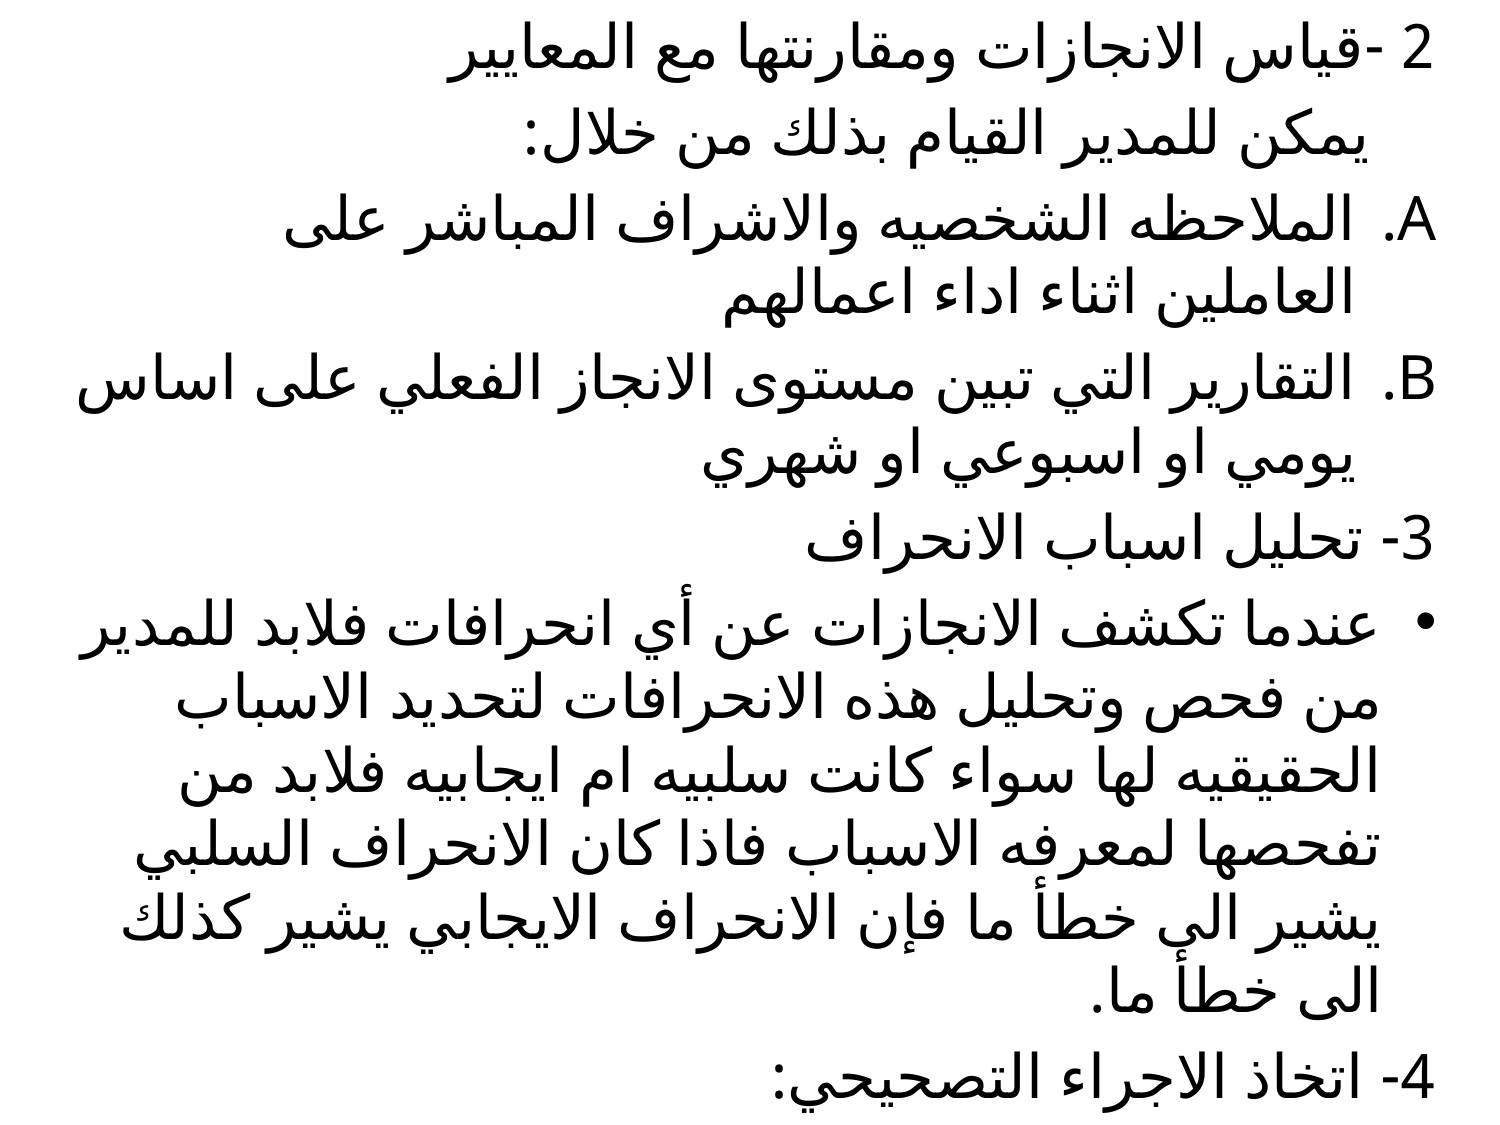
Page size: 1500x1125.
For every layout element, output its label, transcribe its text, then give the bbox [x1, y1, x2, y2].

list 2 -قياس الانجازات ومقارنتها مع المعايير يمكن للمدير القيام بذلك من خلال: الملاحظه الشخصيه والاشراف المباشر على العاملين اثناء اداء اعمالهم التقارير التي تبين مستوى الانجاز الفعلي على اساس يومي او اسبوعي او شهري 3- تحليل اسباب الانحراف عندما تكشف الانجازات عن أي انحرافات فلابد للمدير من فحص وتحليل هذه الانحرافات لتحديد الاسباب الحقيقيه لها سواء كانت سلبيه ام ايجابيه فلابد من تفحصها لمعرفه الاسباب فاذا كان الانحراف السلبي يشير الى خطأ ما فإن الانحراف الايجابي يشير كذلك الى خطأ ما. 4- اتخاذ الاجراء التصحيحي: [50, 0, 1450, 1125]
